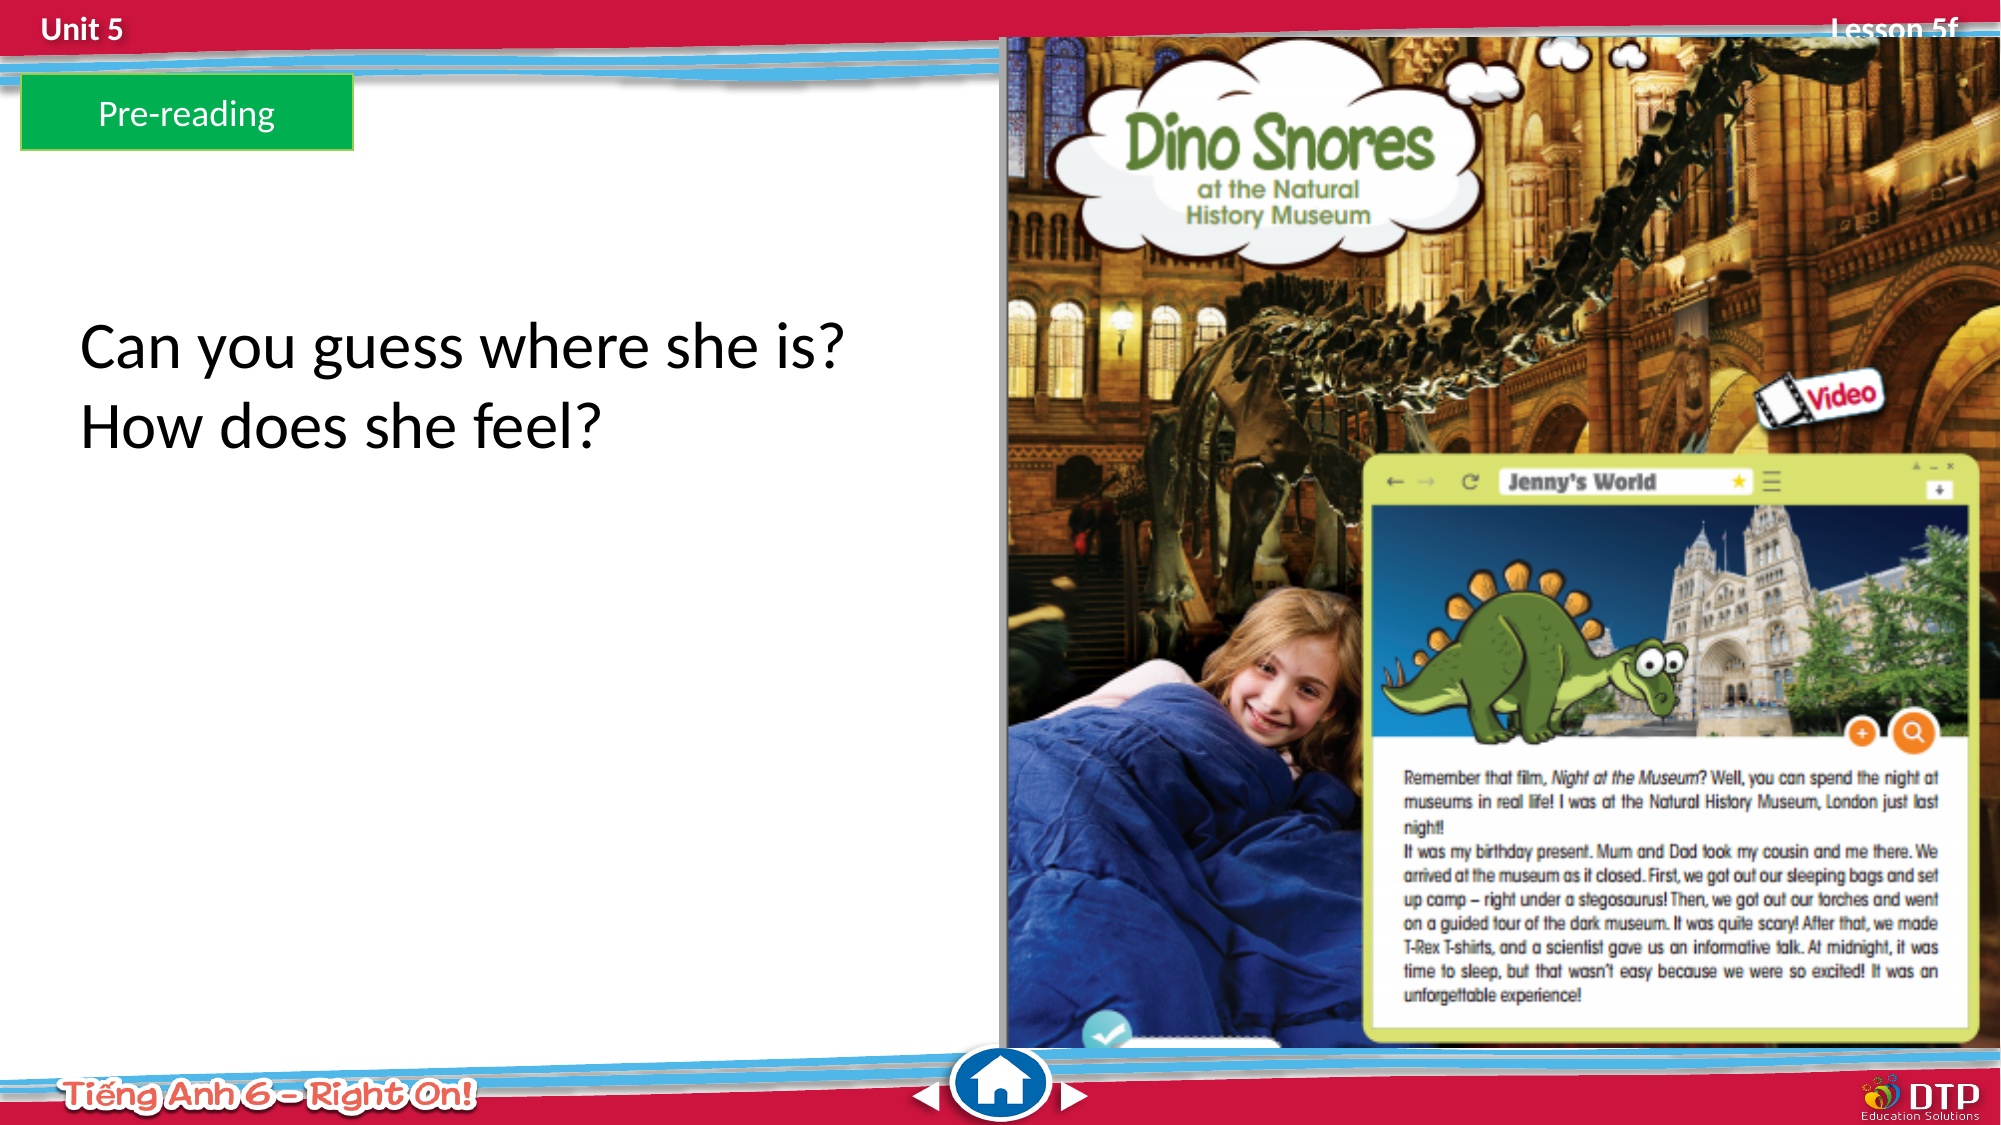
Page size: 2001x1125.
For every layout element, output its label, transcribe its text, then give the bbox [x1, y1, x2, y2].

text_box Can you guess where she is? How does she feel? [65, 294, 919, 470]
text_box Pre-reading [20, 73, 354, 151]
picture [0, 0, 2000, 1125]
